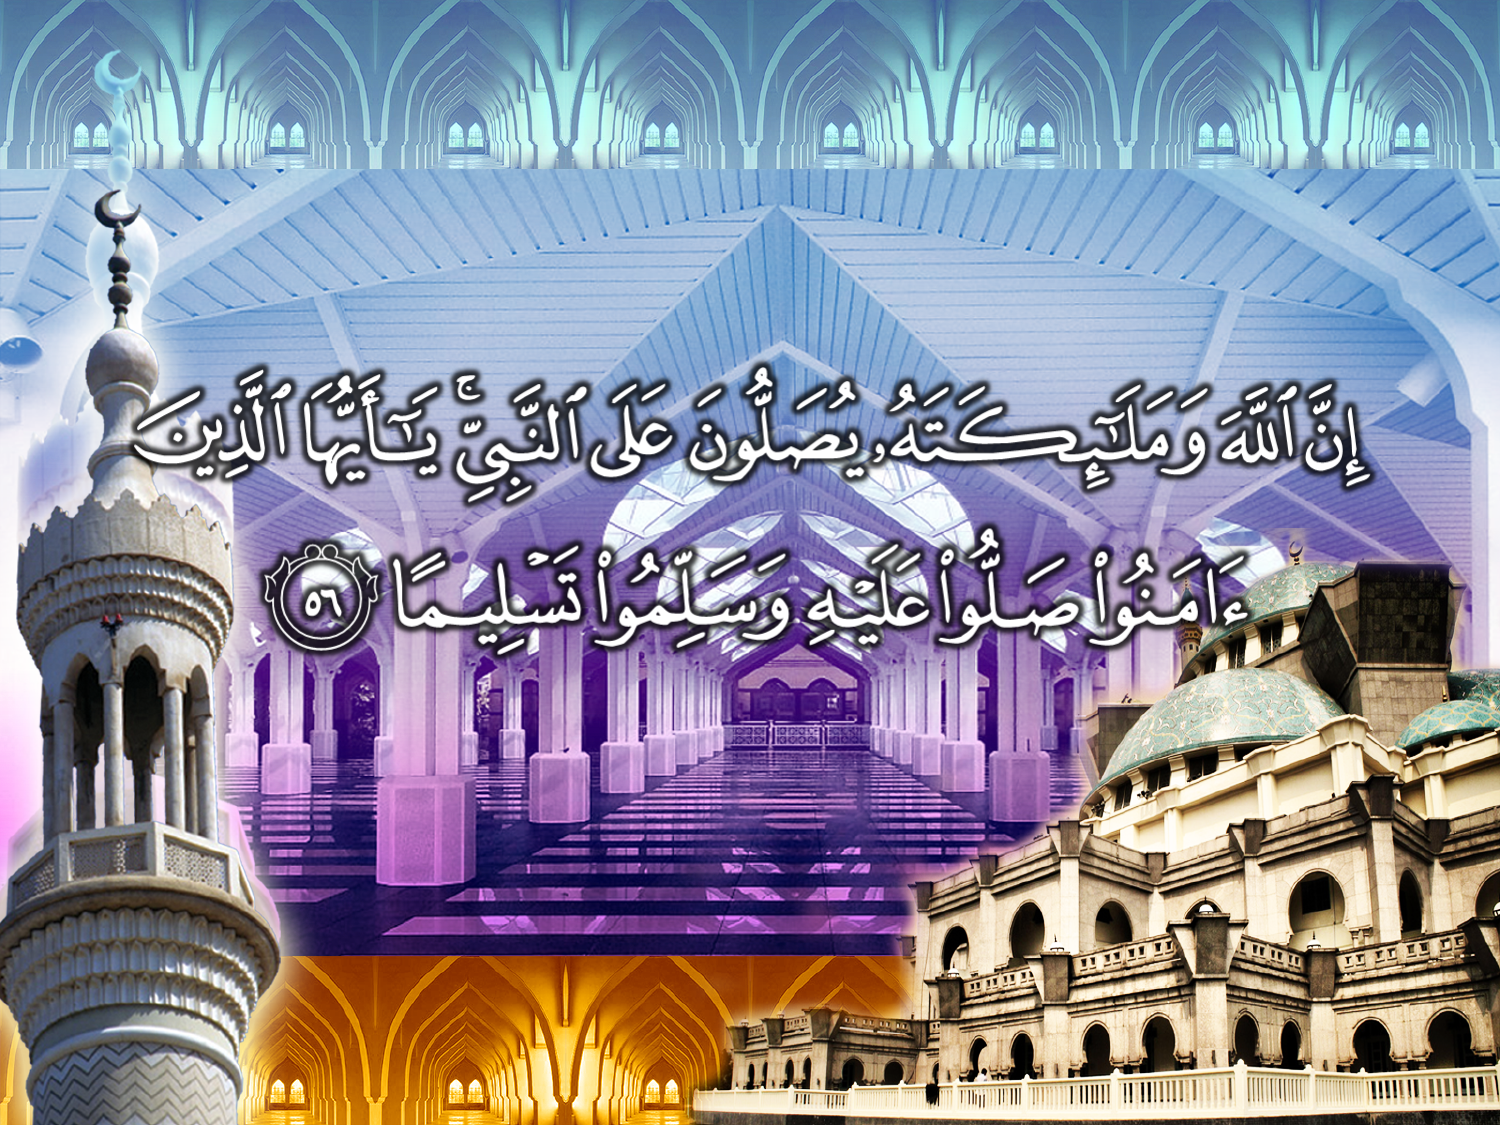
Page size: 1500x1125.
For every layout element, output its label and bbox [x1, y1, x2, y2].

text_box [0, 0, 1500, 1125]
